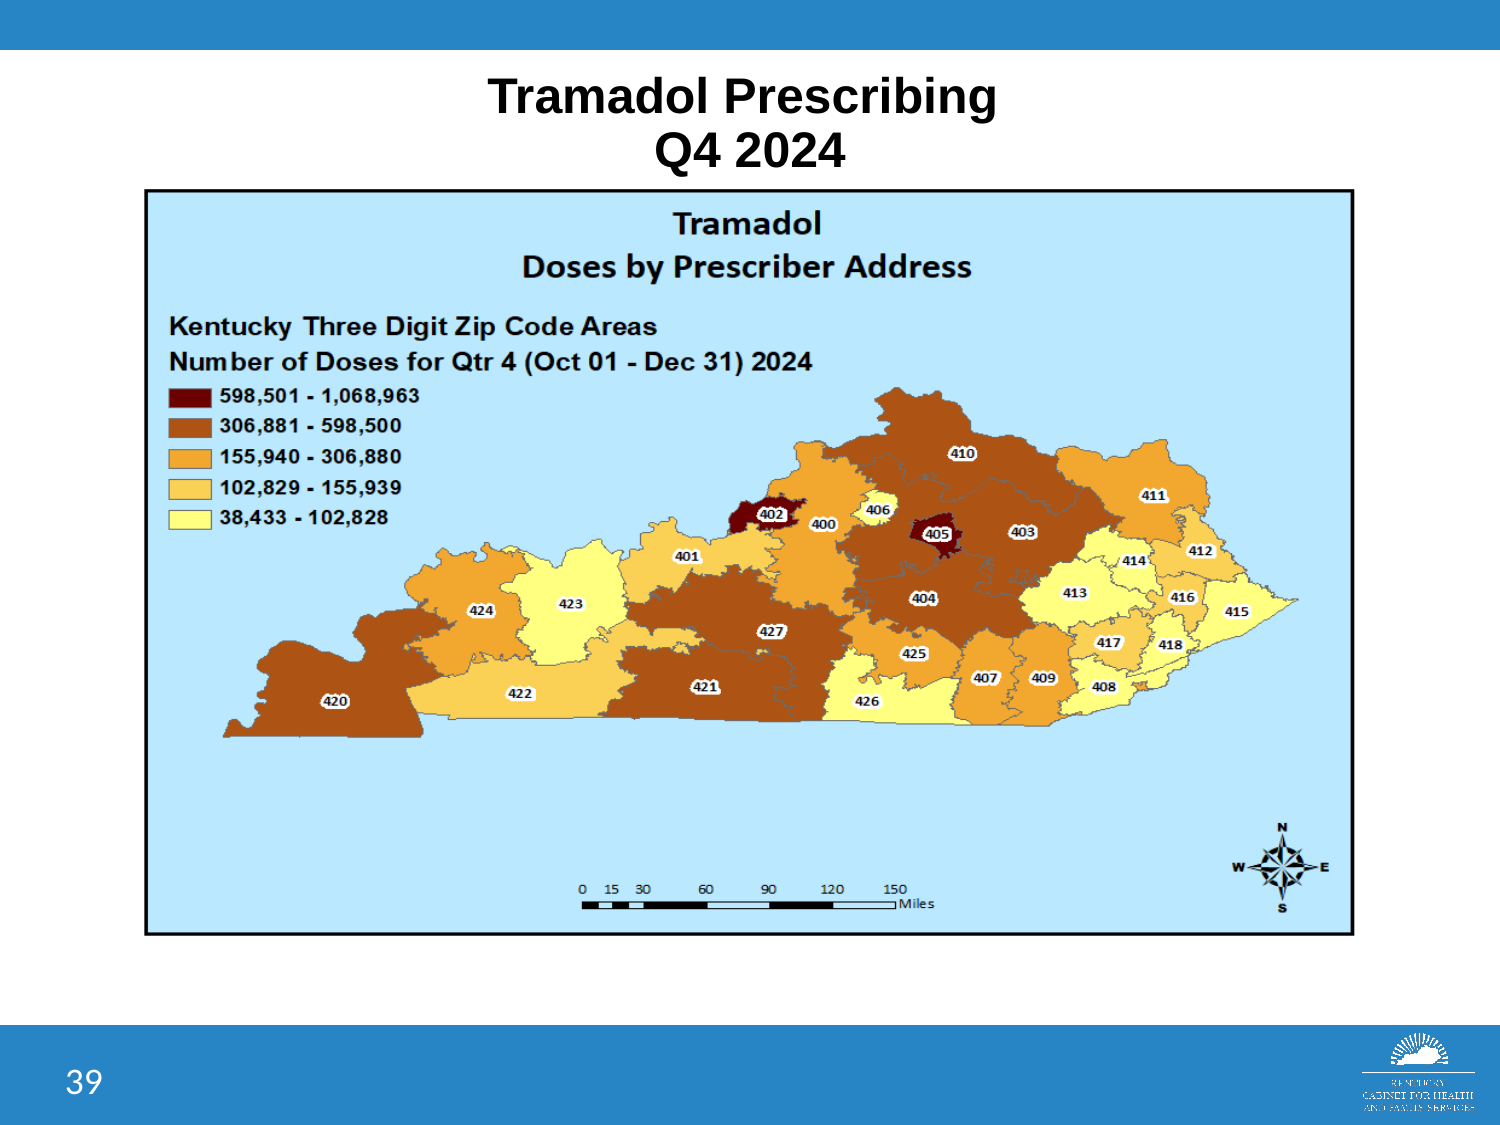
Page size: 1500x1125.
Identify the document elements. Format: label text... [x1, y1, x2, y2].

text_box Tramadol Prescribing Q4 2024 [0, 52, 1500, 186]
slide_number 39 [50, 1050, 400, 1110]
picture [142, 187, 1358, 938]
picture [1362, 1033, 1475, 1111]
